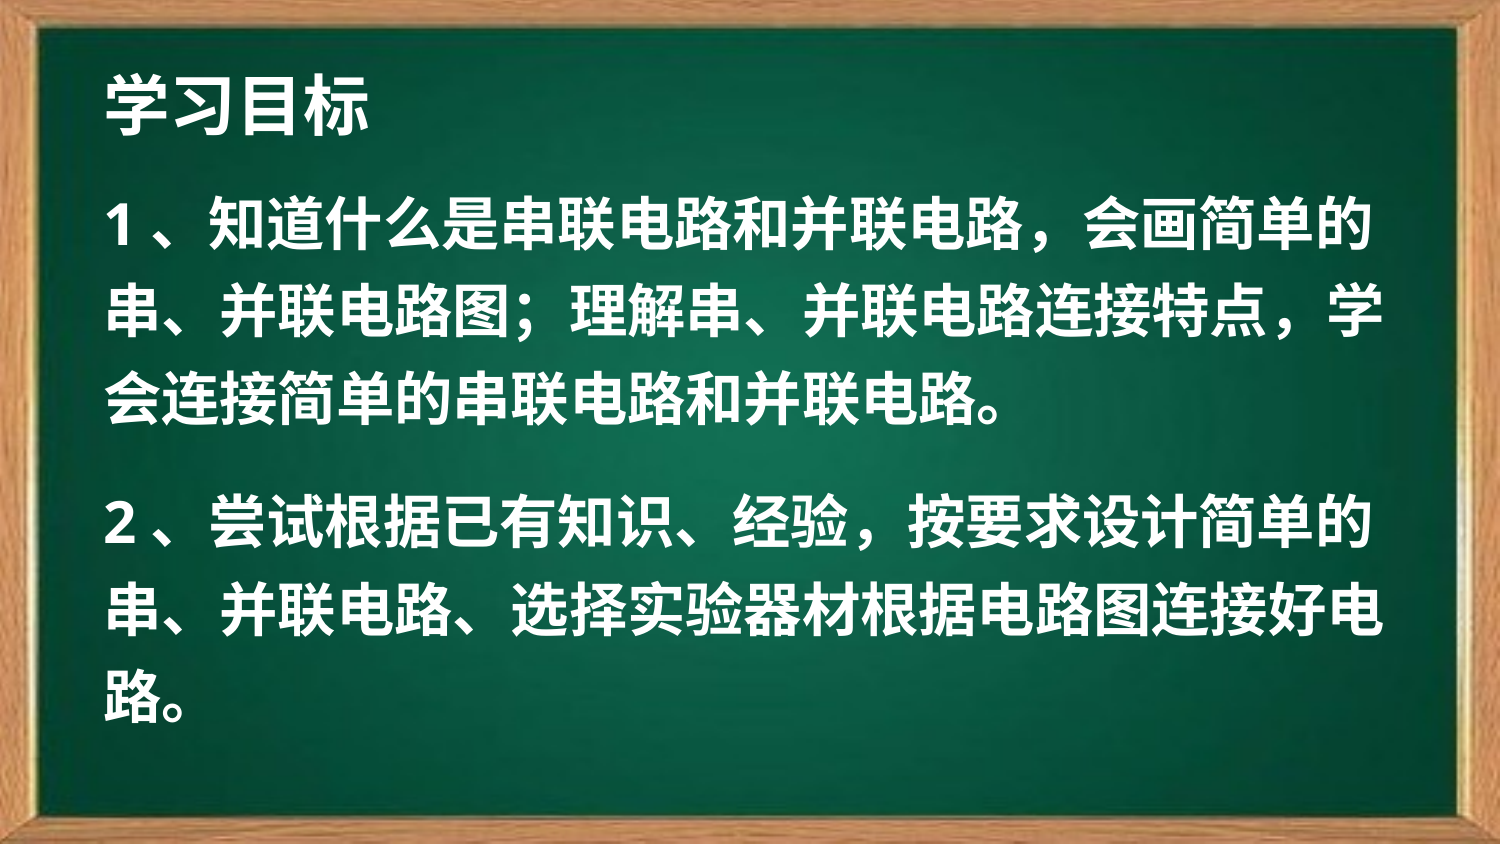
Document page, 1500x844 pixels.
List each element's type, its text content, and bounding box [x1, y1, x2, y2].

text_box 学习目标 [103, 43, 1499, 144]
text_box 1、知道什么是串联电路和并联电路，会画简单的串、并联电路图；理解串、并联电路连接特点，学会连接简单的串联电路和并联电路。 [103, 169, 1390, 432]
picture [0, 0, 1500, 844]
text_box 2、尝试根据已有知识、经验，按要求设计简单的串、并联电路、选择实验器材根据电路图连接好电路。 [103, 467, 1390, 731]
